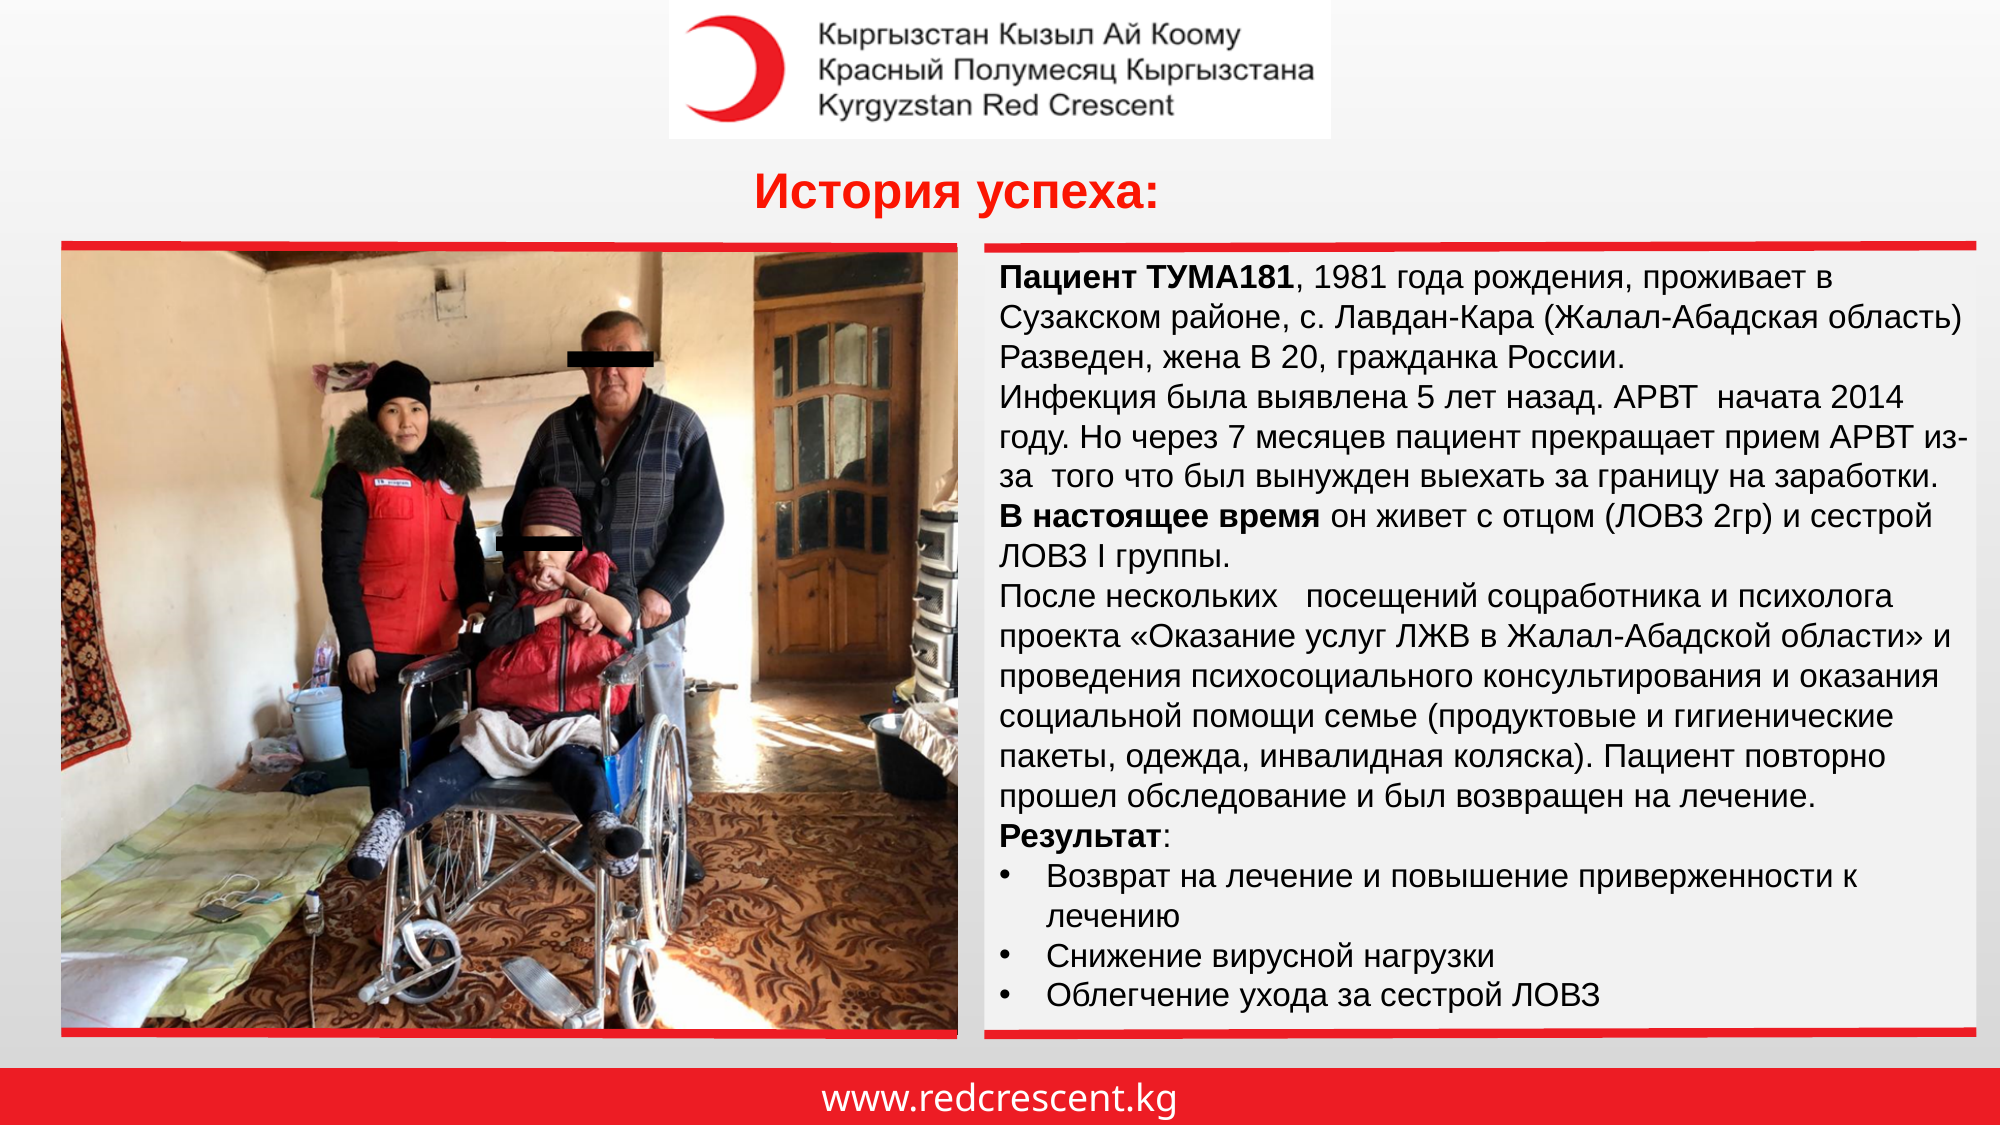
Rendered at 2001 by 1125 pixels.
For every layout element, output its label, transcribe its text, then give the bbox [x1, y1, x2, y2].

picture [669, 0, 1331, 139]
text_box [984, 245, 1977, 249]
text_box История успеха: [739, 151, 1176, 226]
picture [61, 248, 958, 1032]
text_box Пациент ТУМА181, 1981 года рождения, проживает в Сузакском районе, с. Лавдан-Кара (Жалал-Абадская область) Разведен, жена В 20, гражданка России. Инфекция была выявлена 5 лет назад. АРВТ начата 2014 году. Но через 7 месяцев пациент прекращает прием АРВТ из-за того что был вынужден выехать за границу на заработки. В настоящее время он живет с отцом (ЛОВЗ 2гр) и сестрой ЛОВЗ I группы. После нескольких посещений соцработника и психолога проекта «Оказание услуг ЛЖВ в Жалал-Абадской области» и проведения психосоциального консультирования и оказания социальной помощи семье (продуктовые и гигиенические пакеты, одежда, инвалидная коляска). Пациент повторно прошел обследование и был возвращен на лечение. Результат: Возврат на лечение и повышение приверженности к лечению Снижение вирусной нагрузки Облегчение ухода за сестрой ЛОВЗ [984, 247, 2000, 1021]
text_box [983, 245, 1977, 1033]
text_box www.redcrescent.kg [0, 1067, 2000, 1125]
